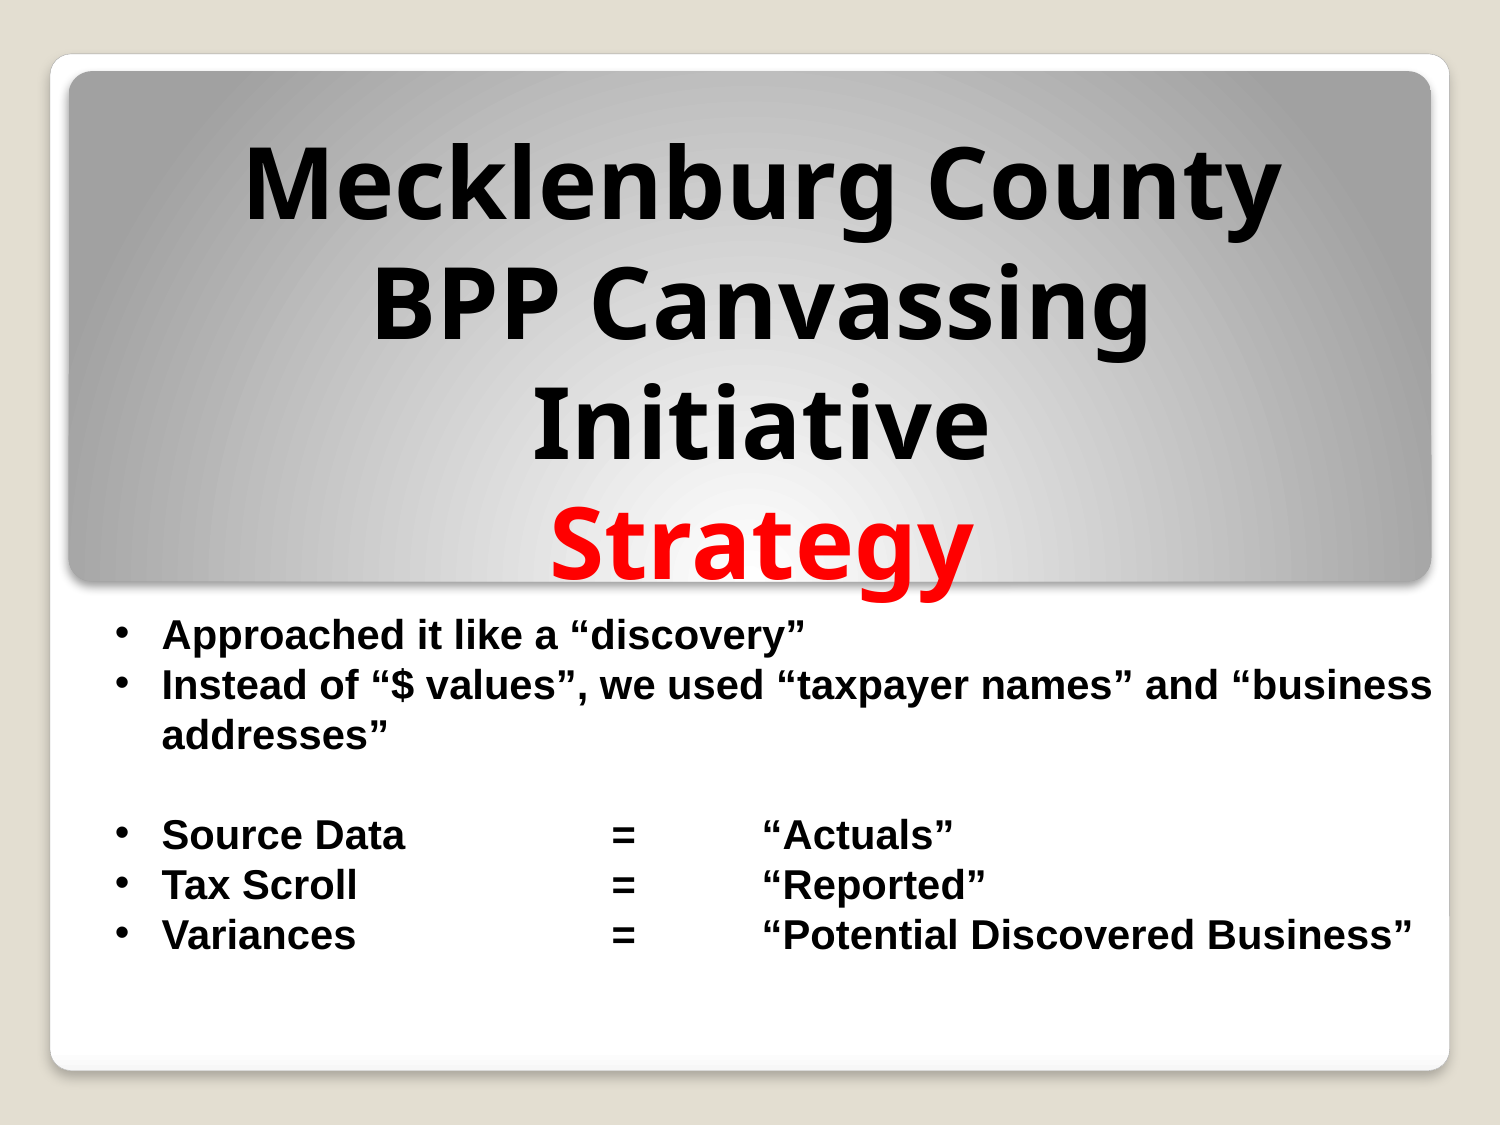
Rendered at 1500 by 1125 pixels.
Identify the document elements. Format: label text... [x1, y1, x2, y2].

text_box Approached it like a “discovery” Instead of “$ values”, we used “taxpayer names” and “business addresses” Source Data = “Actuals” Tax Scroll = “Reported” Variances = “Potential Discovered Business” [99, 600, 1500, 1095]
text_box Mecklenburg County BPP Canvassing Initiative Strategy [137, 112, 1388, 600]
